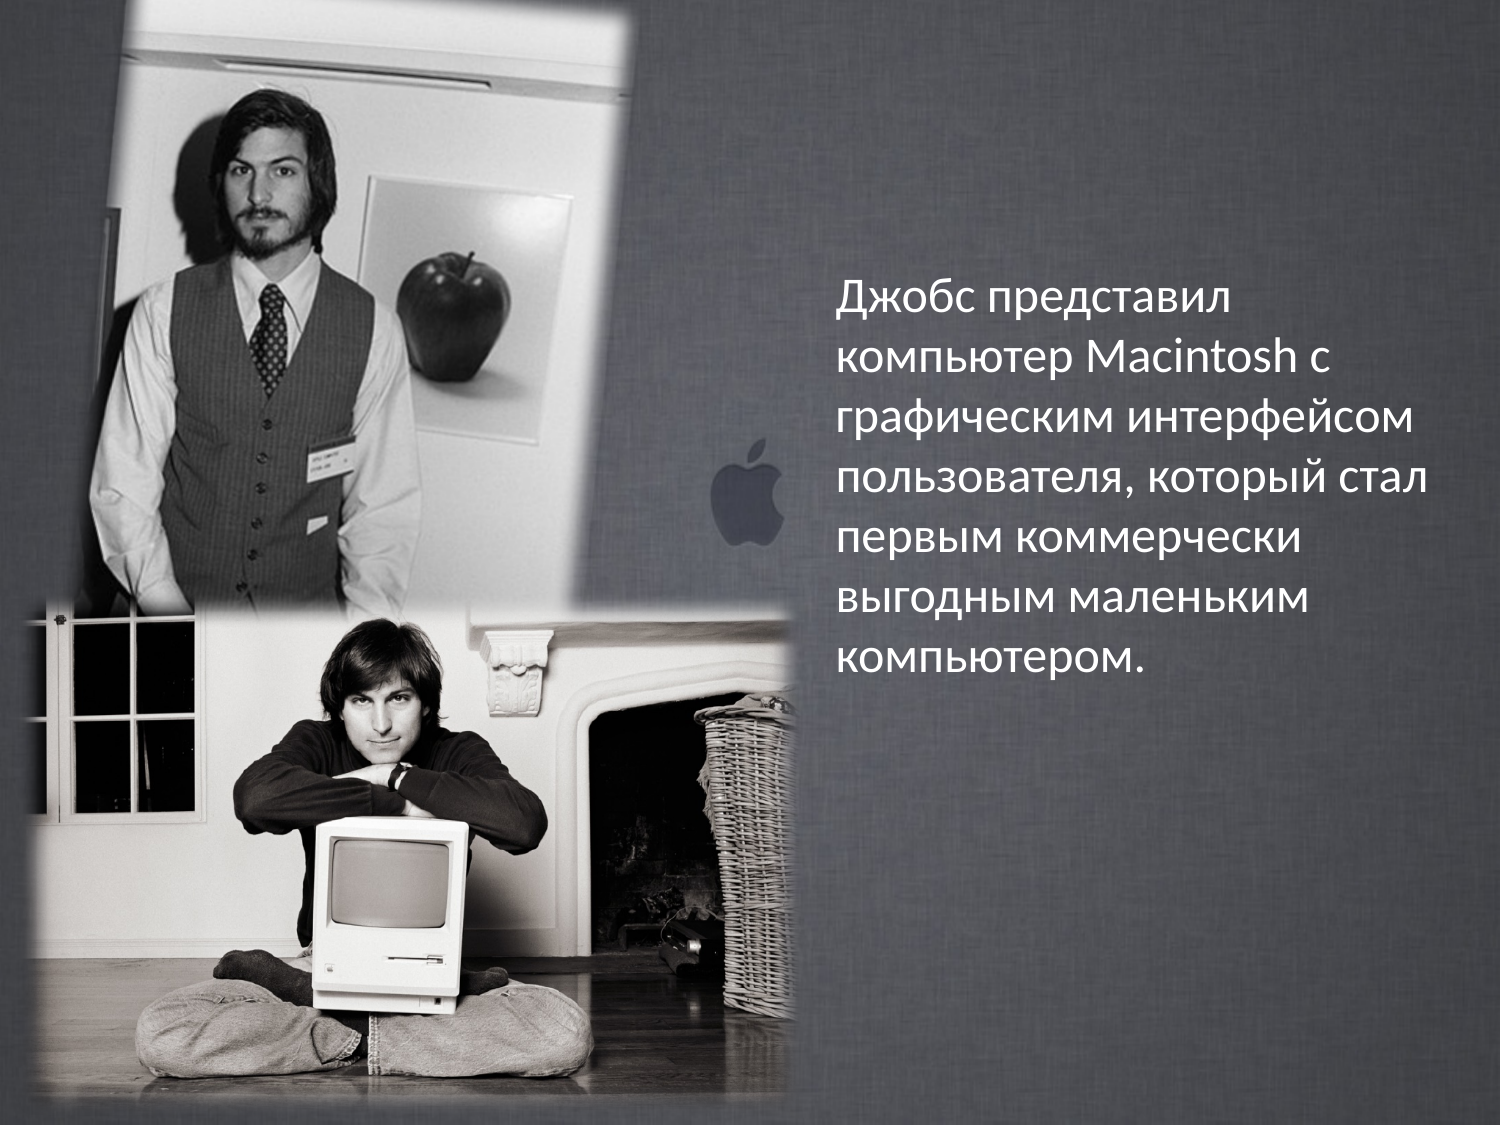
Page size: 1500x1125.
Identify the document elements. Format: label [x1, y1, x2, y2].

picture [17, 0, 804, 1116]
list [0, 0, 1500, 1125]
